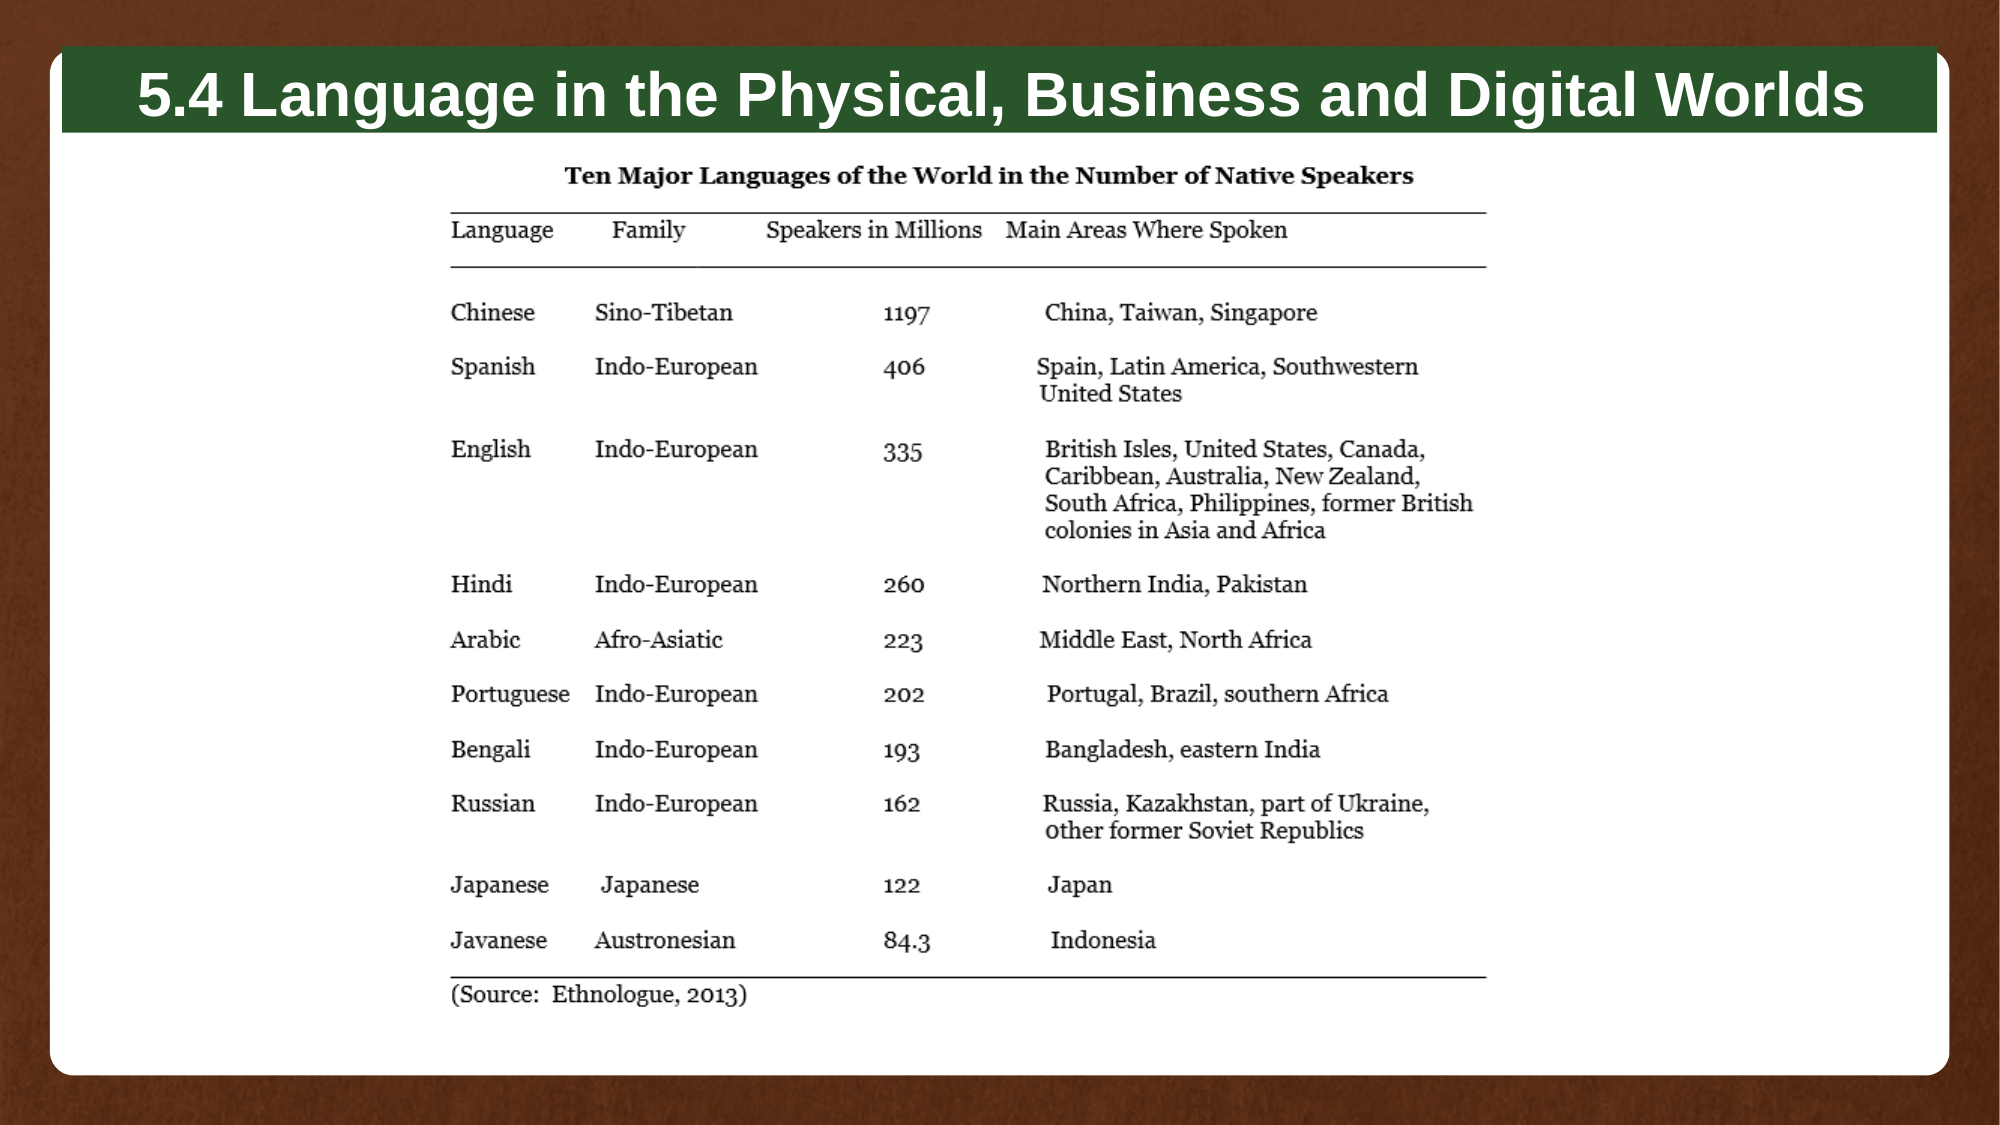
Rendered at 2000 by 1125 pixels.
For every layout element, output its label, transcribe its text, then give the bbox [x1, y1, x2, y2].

text_box 5.4 Language in the Physical, Business and Digital Worlds [62, 46, 1938, 133]
picture [430, 136, 1525, 1025]
